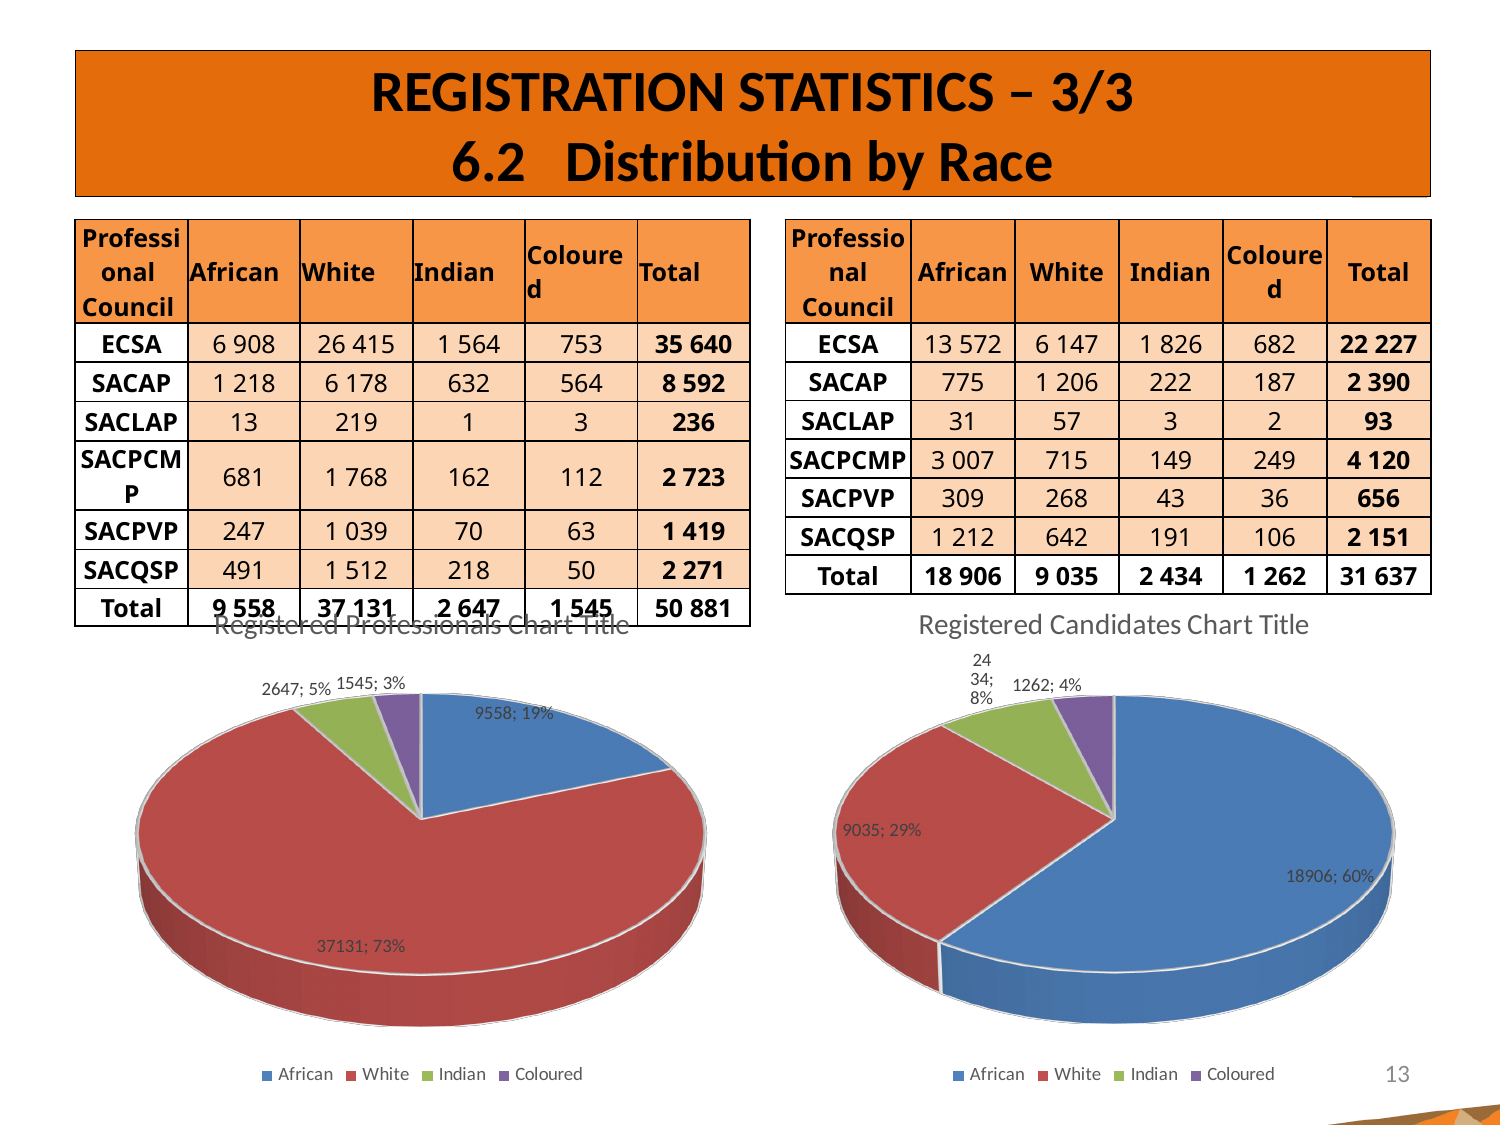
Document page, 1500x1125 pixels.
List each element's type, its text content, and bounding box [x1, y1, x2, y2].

table_cell 1 512 [301, 550, 412, 584]
table_cell 50 [526, 550, 637, 584]
table_cell SACLAP [786, 401, 910, 438]
table_cell 26 415 [301, 324, 412, 361]
chart [790, 585, 1438, 1092]
table_header Professional Council [76, 220, 187, 322]
table_cell 31 [912, 401, 1014, 438]
table_cell 1 826 [1120, 324, 1222, 361]
table_cell 4 120 [1328, 440, 1430, 477]
table_cell 1 262 [1224, 556, 1326, 583]
table_cell 1 206 [1016, 363, 1118, 400]
table_cell 1 212 [912, 518, 1014, 554]
table_cell 1 419 [638, 511, 749, 549]
table_cell 1 564 [414, 324, 524, 361]
table_cell 2 271 [638, 550, 749, 585]
table_cell SACAP [76, 363, 187, 401]
table_cell 13 572 [912, 324, 1014, 361]
table_header African [912, 220, 1014, 322]
table_cell 564 [526, 363, 637, 401]
table_cell 8 592 [638, 363, 749, 401]
table_cell 632 [414, 363, 524, 401]
table_cell 3 [526, 402, 637, 440]
table_cell 2 [1224, 401, 1326, 438]
table_cell 236 [638, 402, 749, 440]
table_cell 31 637 [1328, 556, 1430, 583]
table_cell 2 151 [1328, 518, 1430, 554]
table_cell Total [786, 556, 910, 587]
table_cell 149 [1120, 440, 1222, 477]
table_cell 1 [414, 402, 524, 440]
table_cell 70 [414, 511, 524, 549]
table_header African [189, 220, 299, 322]
table_cell 656 [1328, 479, 1430, 516]
table_cell 1 768 [301, 442, 412, 509]
table_cell 6 178 [301, 363, 412, 401]
table_header Total [1328, 220, 1430, 322]
table_cell 715 [1016, 440, 1118, 477]
table_cell 682 [1224, 324, 1326, 361]
table_cell 9 035 [1016, 556, 1118, 583]
table_cell 218 [414, 550, 524, 584]
table_cell 1 039 [301, 511, 412, 549]
table_cell 6 147 [1016, 324, 1118, 361]
table_cell 2 723 [638, 442, 749, 509]
table_header Professional Council [786, 220, 910, 322]
table_cell SACQSP [76, 550, 187, 588]
table_cell ECSA [76, 324, 187, 361]
table_cell 22 227 [1328, 324, 1430, 361]
table_cell SACPCMP [76, 442, 187, 509]
table_cell SACPCMP [786, 440, 910, 477]
table_cell 3 007 [912, 440, 1014, 477]
table_cell SACPVP [786, 479, 910, 516]
table_cell 268 [1016, 479, 1118, 516]
table_cell 13 [189, 402, 299, 440]
table_header Indian [414, 220, 524, 322]
table_cell 681 [189, 442, 299, 509]
table_cell 3 [1120, 401, 1222, 438]
table_cell 18 906 [912, 556, 1014, 583]
table_cell 2 390 [1328, 363, 1430, 400]
table_header White [301, 220, 412, 322]
table_cell 187 [1224, 363, 1326, 400]
table_cell SACPVP [76, 511, 187, 549]
table_cell ECSA [786, 324, 910, 361]
table_cell 191 [1120, 518, 1222, 554]
table_cell 2 434 [1120, 556, 1222, 583]
table_cell 491 [189, 550, 299, 584]
table_cell SACQSP [786, 518, 910, 554]
table_cell 219 [301, 402, 412, 440]
table_cell 35 640 [638, 324, 749, 361]
table_cell 642 [1016, 518, 1118, 554]
table_cell 57 [1016, 401, 1118, 438]
table_cell 247 [189, 511, 299, 549]
title REGISTRATION STATISTICS – 3/3 6.2 Distribution by Race [75, 50, 1431, 197]
table_header Coloured [1224, 220, 1326, 322]
table_cell 63 [526, 511, 637, 549]
table_cell 775 [912, 363, 1014, 400]
table_cell 6 908 [189, 324, 299, 361]
table_cell 112 [526, 442, 637, 509]
chart [92, 585, 752, 1092]
table_cell 753 [526, 324, 637, 361]
table_cell Total [76, 589, 88, 625]
table_cell 1 218 [189, 363, 299, 401]
table_cell 43 [1120, 479, 1222, 516]
table_cell 93 [1328, 401, 1430, 438]
table_cell 106 [1224, 518, 1326, 554]
table_cell 249 [1224, 440, 1326, 477]
table_header White [1016, 220, 1118, 322]
table_cell SACLAP [76, 402, 187, 440]
picture [0, 20, 1500, 1125]
table_cell 162 [414, 442, 524, 509]
table_header Indian [1120, 220, 1222, 322]
table_cell SACAP [786, 363, 910, 400]
table_header Total [638, 220, 749, 322]
table_cell 36 [1224, 479, 1326, 516]
table_header Coloured [526, 220, 637, 322]
table_cell 309 [912, 479, 1014, 516]
table_cell 222 [1120, 363, 1222, 400]
